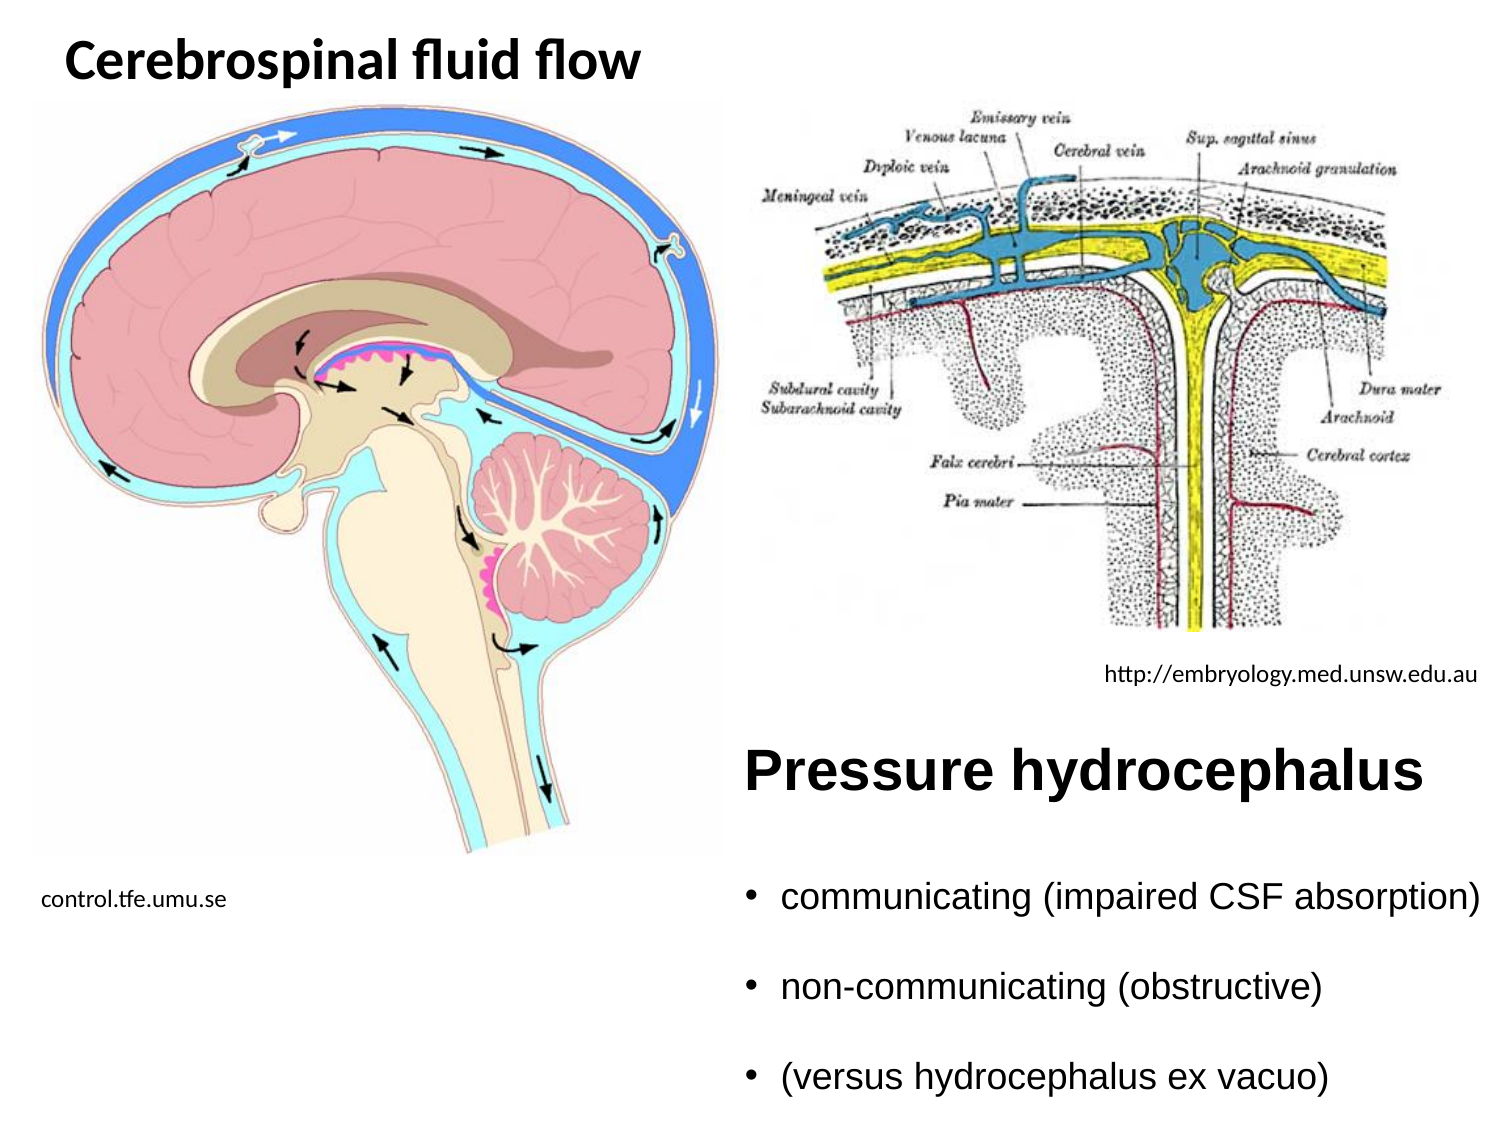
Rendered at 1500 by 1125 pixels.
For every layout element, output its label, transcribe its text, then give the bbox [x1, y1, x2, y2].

text_box Pressure hydrocephalus communicating (impaired CSF absorption) non-communicating (obstructive) (versus hydrocephalus ex vacuo) [730, 724, 1500, 1105]
picture [33, 99, 726, 858]
text_box Cerebrospinal fluid flow [50, 14, 658, 98]
picture [749, 99, 1454, 632]
text_box http://embryology.med.unsw.edu.au [1089, 650, 1494, 695]
text_box control.tfe.umu.se [26, 875, 243, 920]
